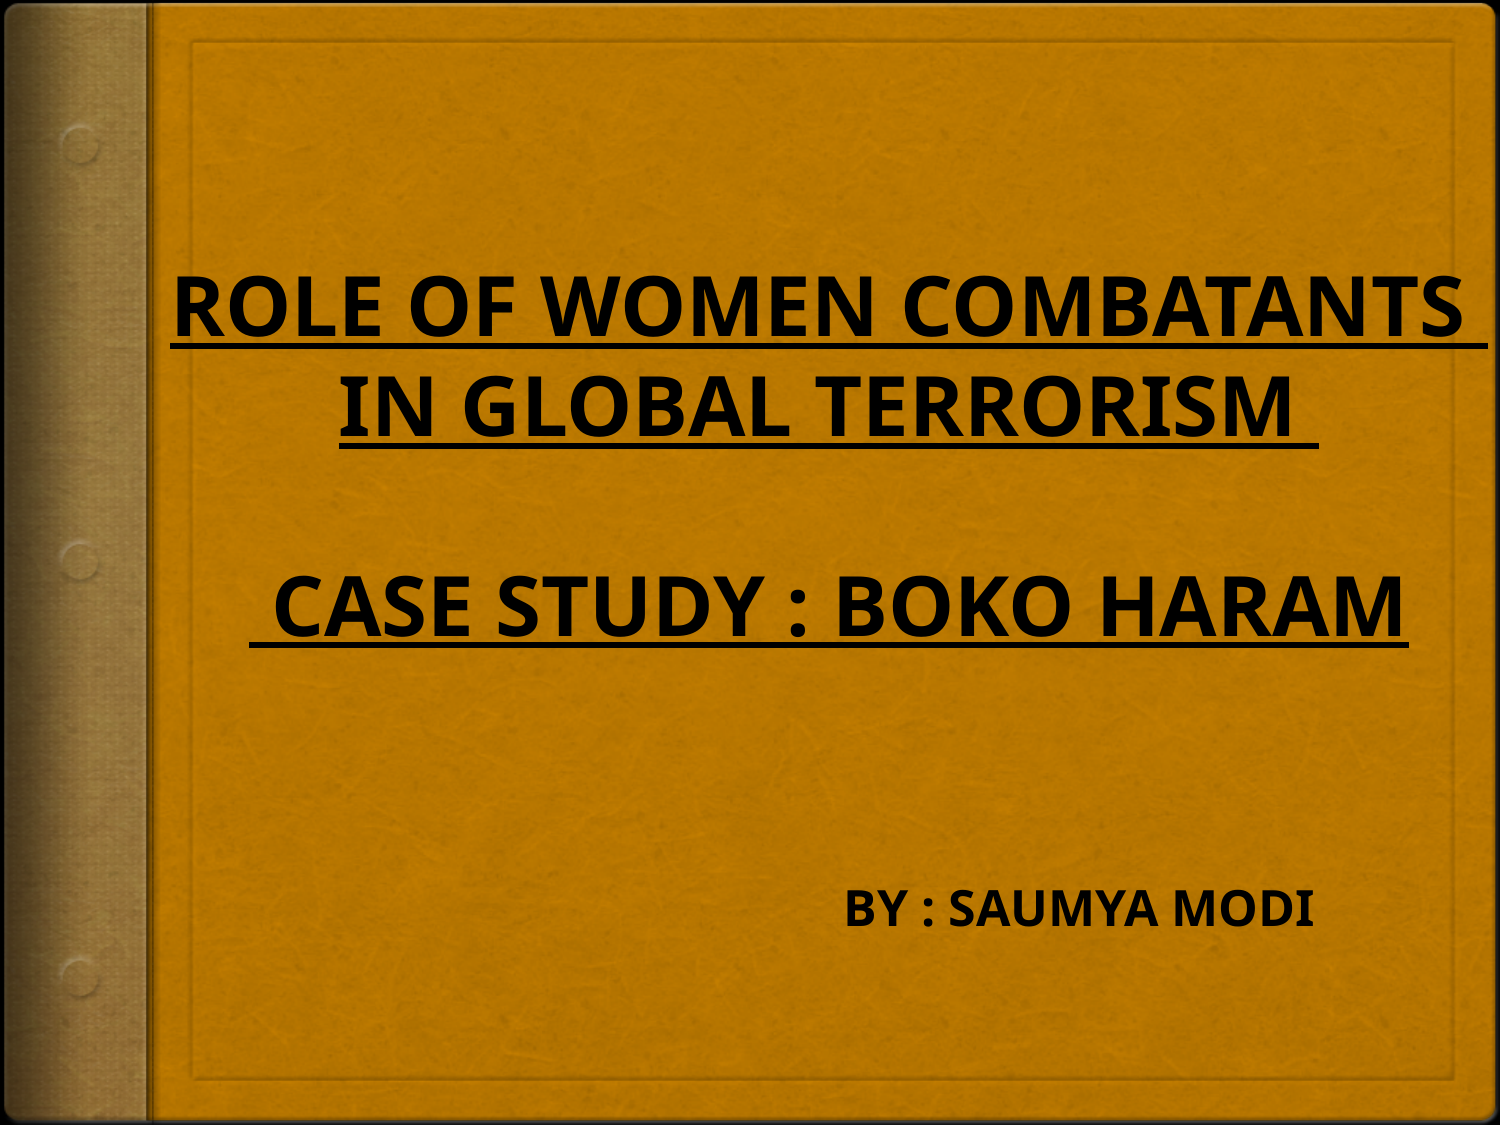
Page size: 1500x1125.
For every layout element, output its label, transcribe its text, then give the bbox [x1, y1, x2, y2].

text_box BY : SAUMYA MODI [829, 869, 1500, 944]
text_box ROLE OF WOMEN COMBATANTS IN GLOBAL TERRORISM CASE STUDY : BOKO HARAM [130, 245, 1500, 661]
picture [0, 0, 1500, 1125]
